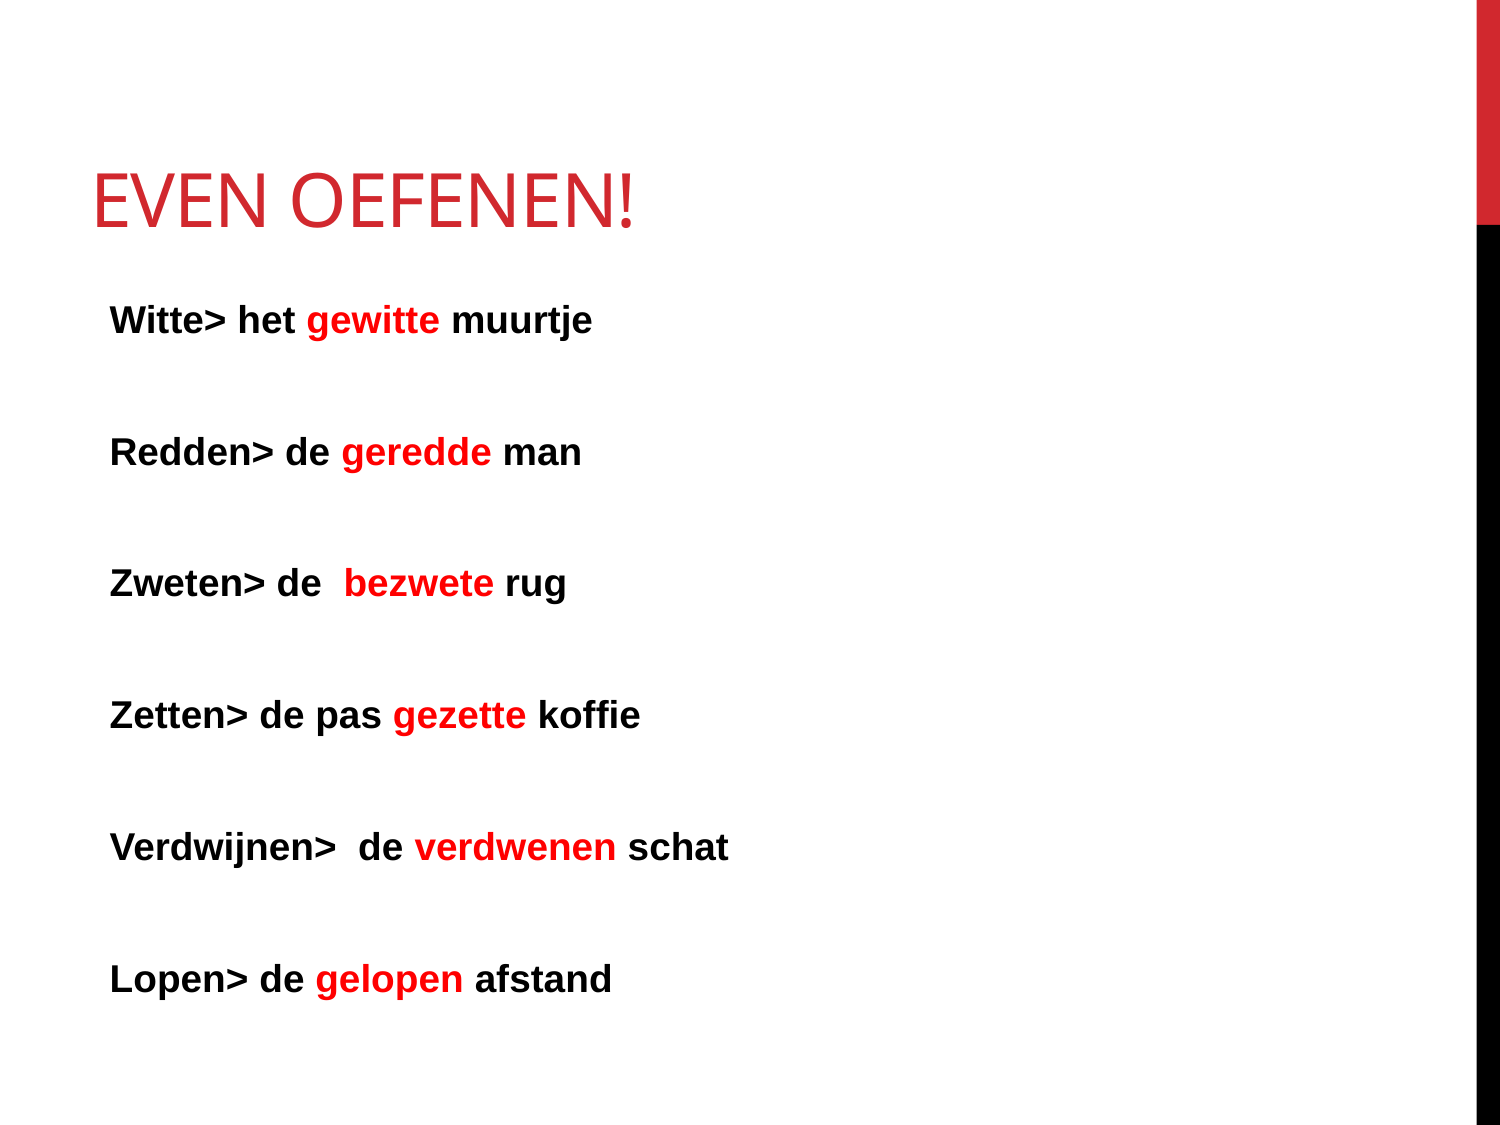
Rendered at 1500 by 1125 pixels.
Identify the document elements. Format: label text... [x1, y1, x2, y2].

list Witte> het gewitte muurtje Redden> de geredde man Zweten> de bezwete rug Zetten> de pas gezette koffie Verdwijnen> de verdwenen schat Lopen> de gelopen afstand [94, 287, 1388, 1009]
title Even oefenen! [75, 25, 1025, 250]
